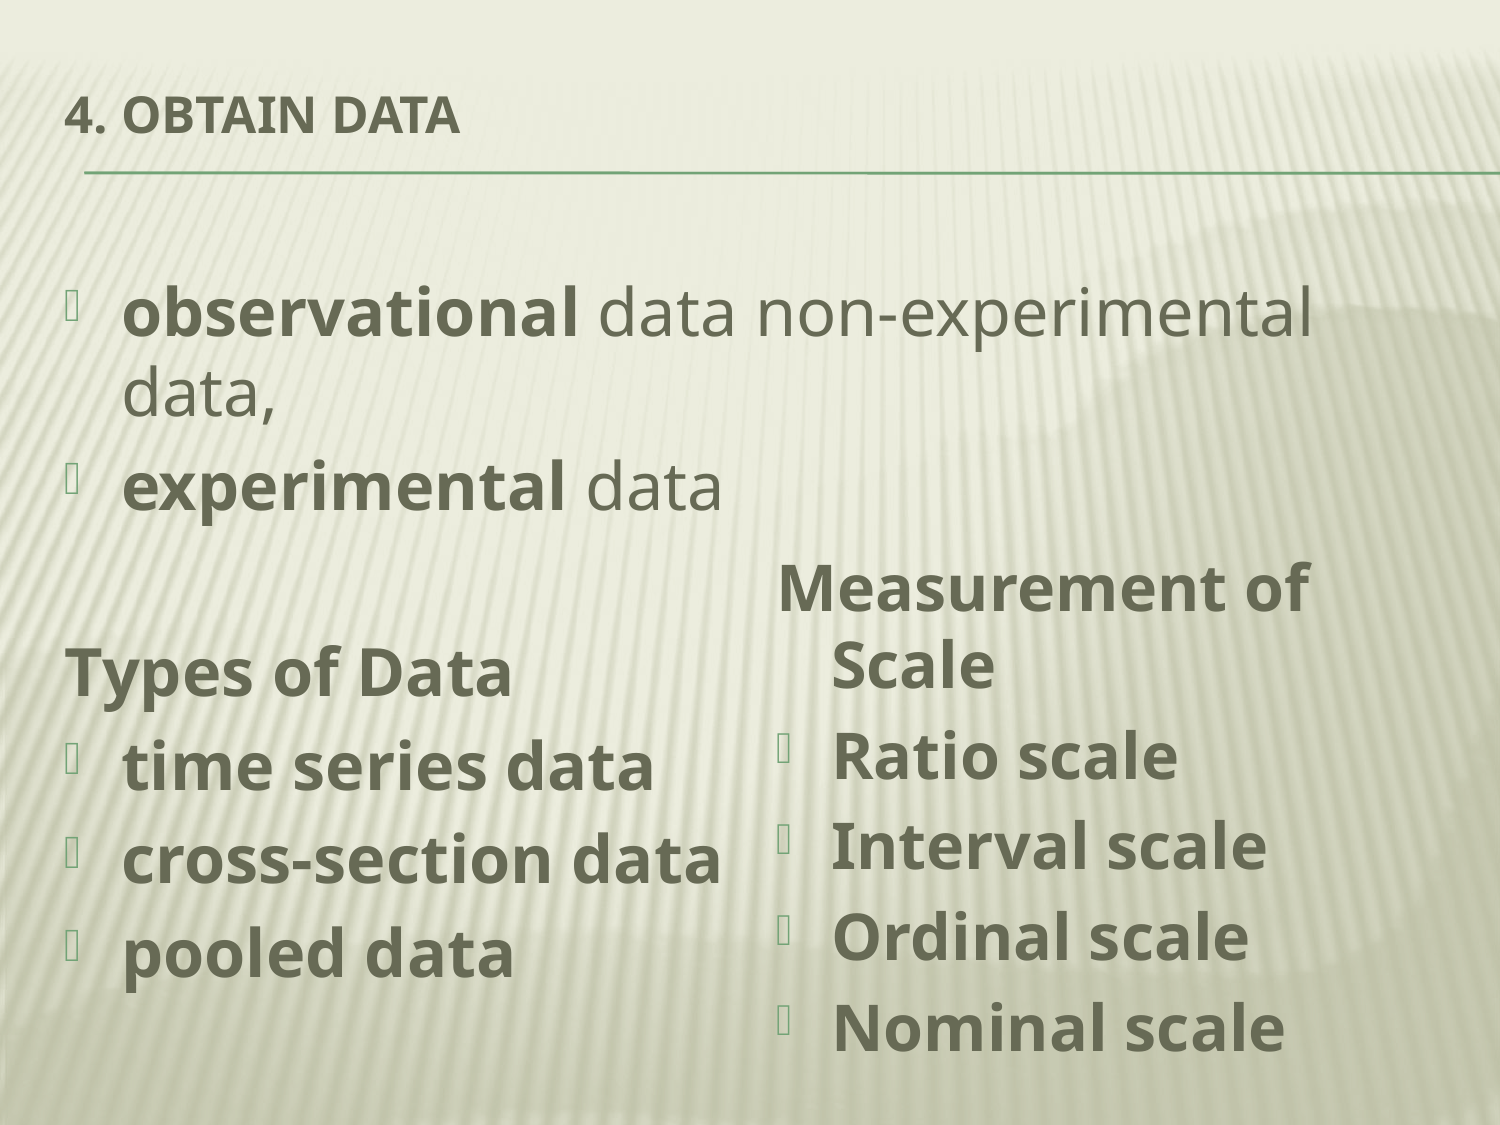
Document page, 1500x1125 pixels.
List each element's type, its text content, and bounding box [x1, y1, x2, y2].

title 4. Obtain Data [49, 75, 1475, 213]
list Measurement of Scale Ratio scale Interval scale Ordinal scale Nominal scale [761, 538, 1475, 1073]
list observational data non-experimental data, experimental data Types of Data time series data cross-section data pooled data [50, 262, 1424, 1038]
